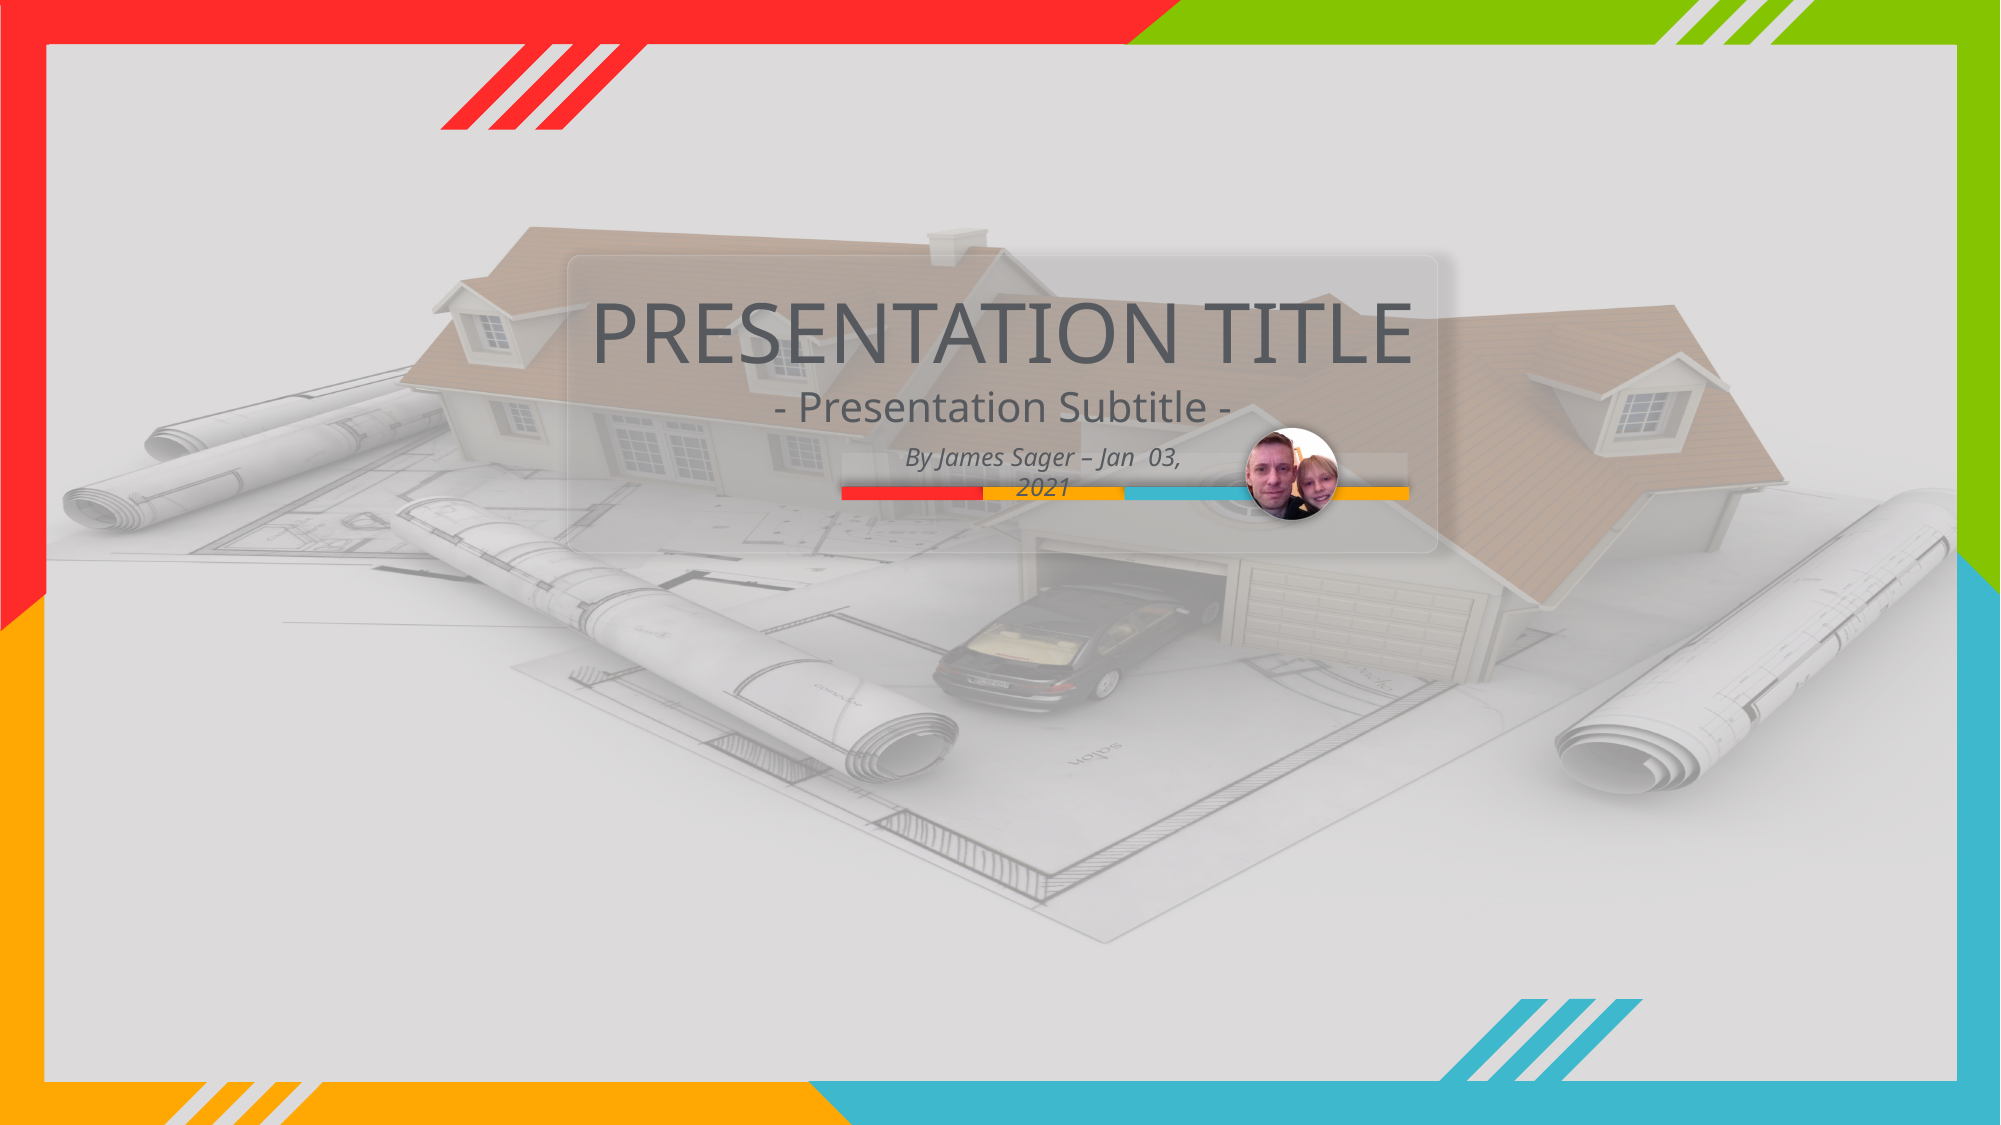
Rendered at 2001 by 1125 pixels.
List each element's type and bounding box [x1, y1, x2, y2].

text_box [280, 1082, 851, 1125]
text_box [0, 5, 47, 632]
text_box [185, 1082, 255, 1125]
text_box [0, 596, 50, 1125]
text_box [1770, 0, 1998, 45]
text_box [1675, 0, 1747, 45]
text_box [8, 1082, 208, 1125]
text_box [0, 0, 1181, 130]
text_box [233, 1082, 302, 1125]
text_box [567, 255, 1438, 553]
text_box [1957, 553, 2000, 1120]
text_box [1954, 0, 2000, 595]
text_box [1128, 0, 1700, 45]
text_box [1723, 0, 1794, 45]
text_box [808, 998, 2000, 1125]
